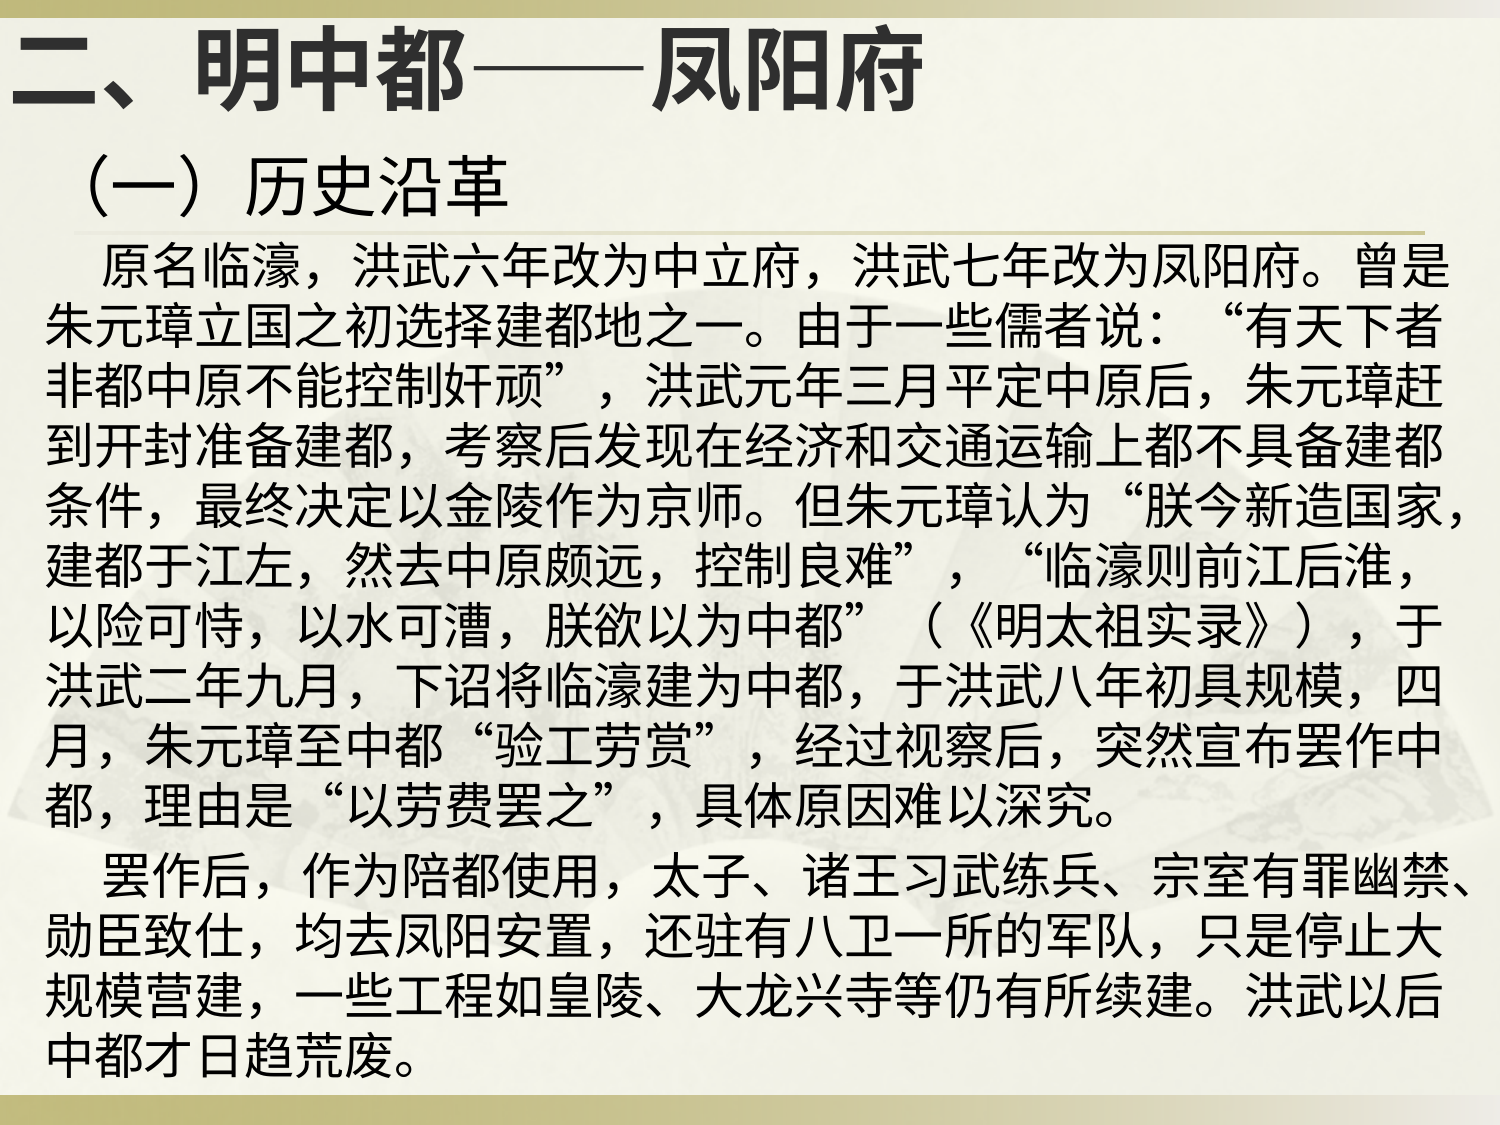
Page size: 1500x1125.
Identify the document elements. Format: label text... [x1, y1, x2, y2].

list （一）历史沿革 原名临濠，洪武六年改为中立府，洪武七年改为凤阳府。曾是朱元璋立国之初选择建都地之一。由于一些儒者说：“有天下者非都中原不能控制奸顽”，洪武元年三月平定中原后，朱元璋赶到开封准备建都，考察后发现在经济和交通运输上都不具备建都条件，最终决定以金陵作为京师。但朱元璋认为“朕今新造国家，建都于江左，然去中原颇远，控制良难”，“临濠则前江后淮，以险可恃，以水可漕，朕欲以为中都”（《明太祖实录》），于洪武二年九月，下诏将临濠建为中都，于洪武八年初具规模，四月，朱元璋至中都“验工劳赏”，经过视察后，突然宣布罢作中都，理由是“以劳费罢之”，具体原因难以深究。 罢作后，作为陪都使用，太子、诸王习武练兵、宗室有罪幽禁、勋臣致仕，均去凤阳安置，还驻有八卫一所的军队，只是停止大规模营建，一些工程如皇陵、大龙兴寺等仍有所续建。洪武以后中都才日趋荒废。 [29, 137, 1500, 1125]
title 二、明中都——凤阳府 [0, 0, 1344, 161]
